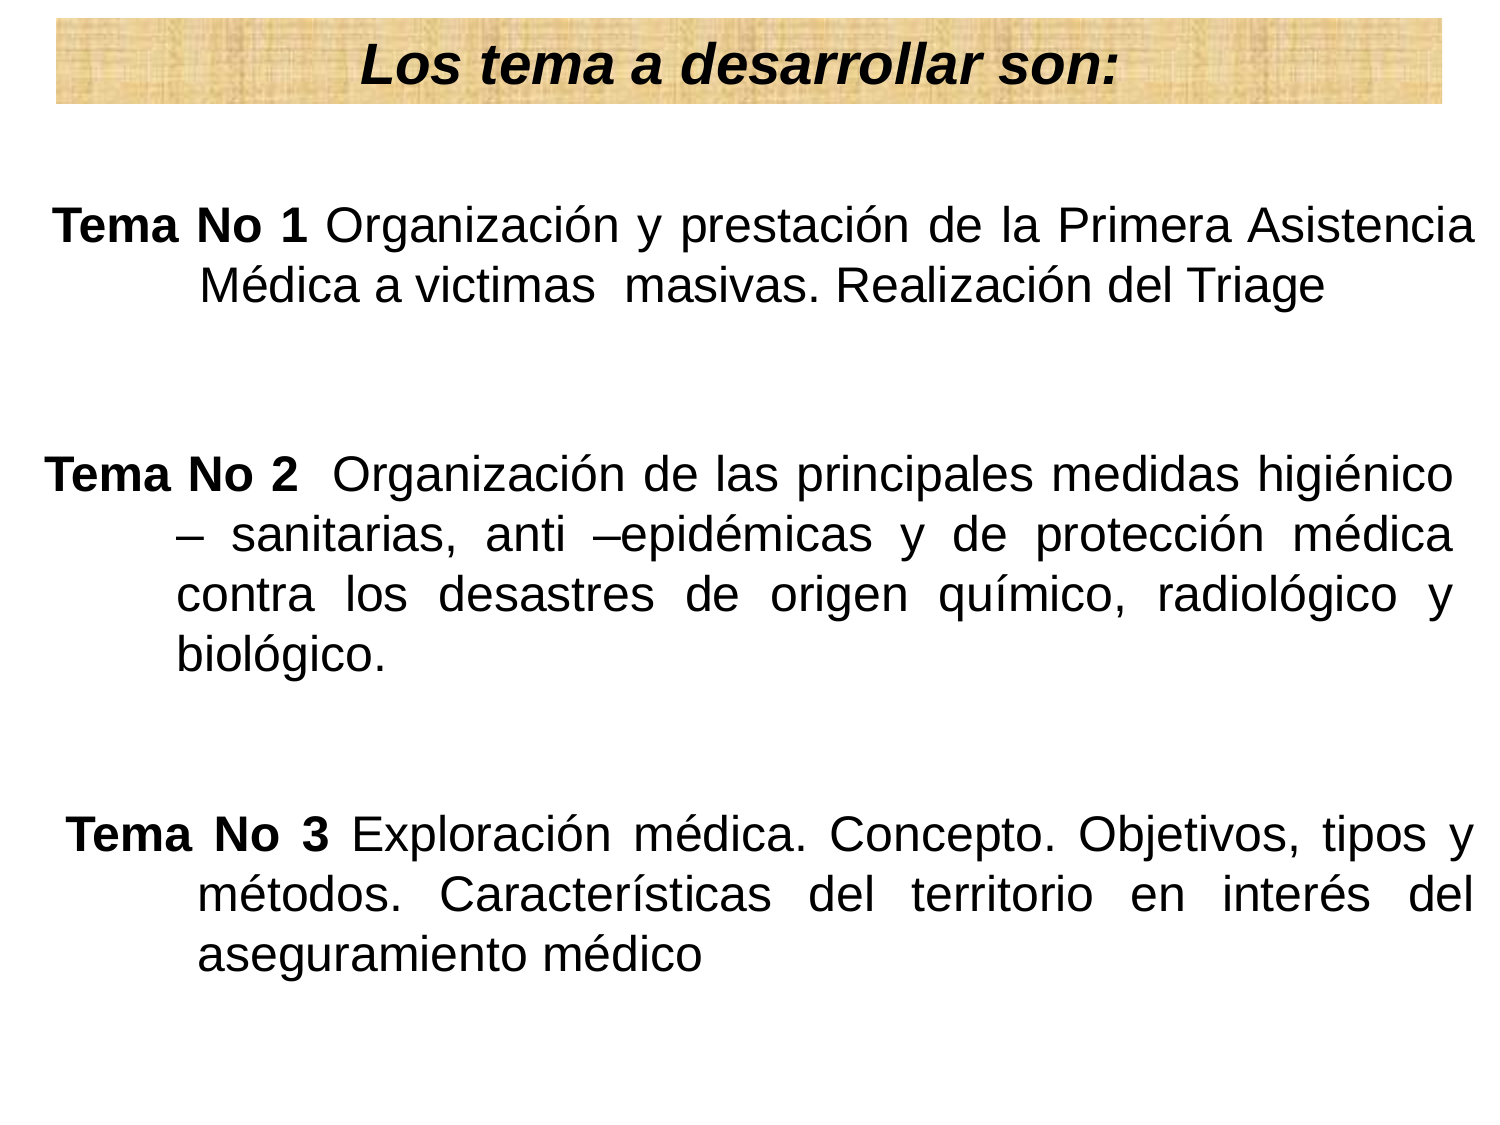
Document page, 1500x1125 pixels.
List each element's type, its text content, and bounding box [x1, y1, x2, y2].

text_box Tema No 2 Organización de las principales medidas higiénico – sanitarias, anti –epidémicas y de protección médica contra los desastres de origen químico, radiológico y biológico. [29, 433, 1469, 689]
text_box Los tema a desarrollar son: [56, 18, 1443, 104]
text_box Tema No 3 Exploración médica. Concepto. Objetivos, tipos y métodos. Características del territorio en interés del aseguramiento médico [50, 794, 1490, 1049]
text_box Tema No 1 Organización y prestación de la Primera Asistencia Médica a victimas masivas. Realización del Triage [37, 184, 1491, 320]
